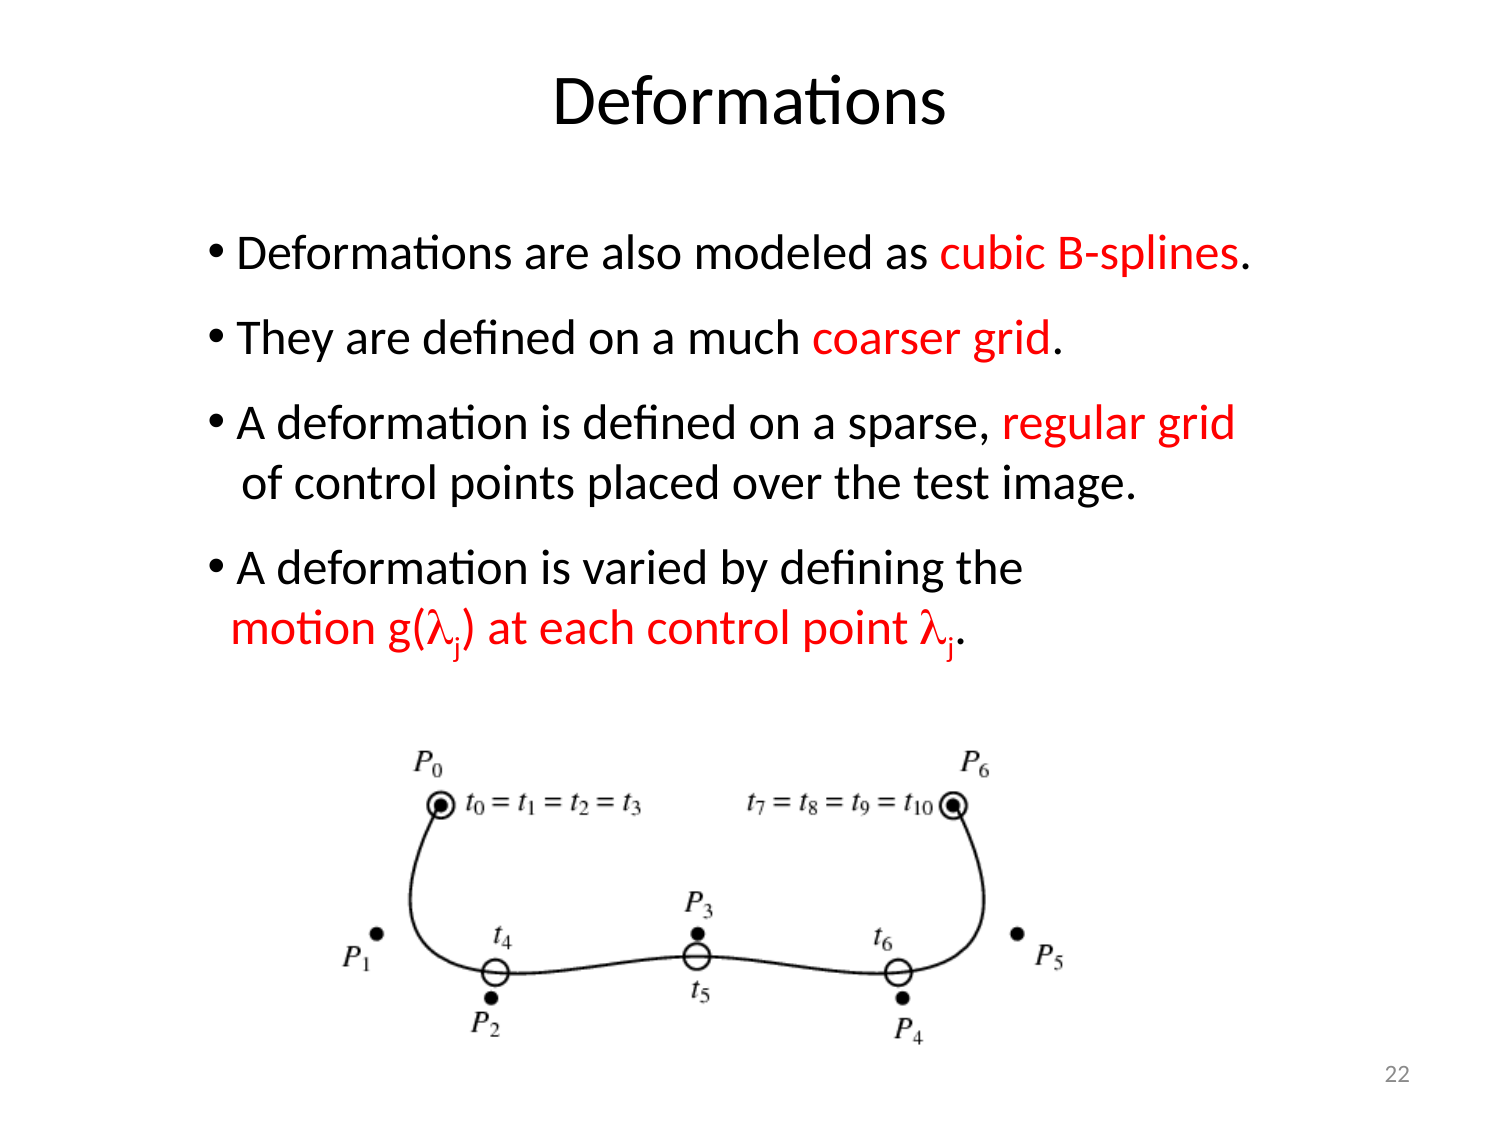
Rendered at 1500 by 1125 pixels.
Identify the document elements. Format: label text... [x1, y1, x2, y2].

slide_number 22 [1074, 1042, 1425, 1103]
text_box Deformations are also modeled as cubic B-splines. They are defined on a much coarser grid. A deformation is defined on a sparse, regular grid of control points placed over the test image. A deformation is varied by defining the motion g(j) at each control point j. [192, 212, 1267, 731]
title Deformations [75, 45, 1425, 233]
picture [312, 737, 1088, 1063]
